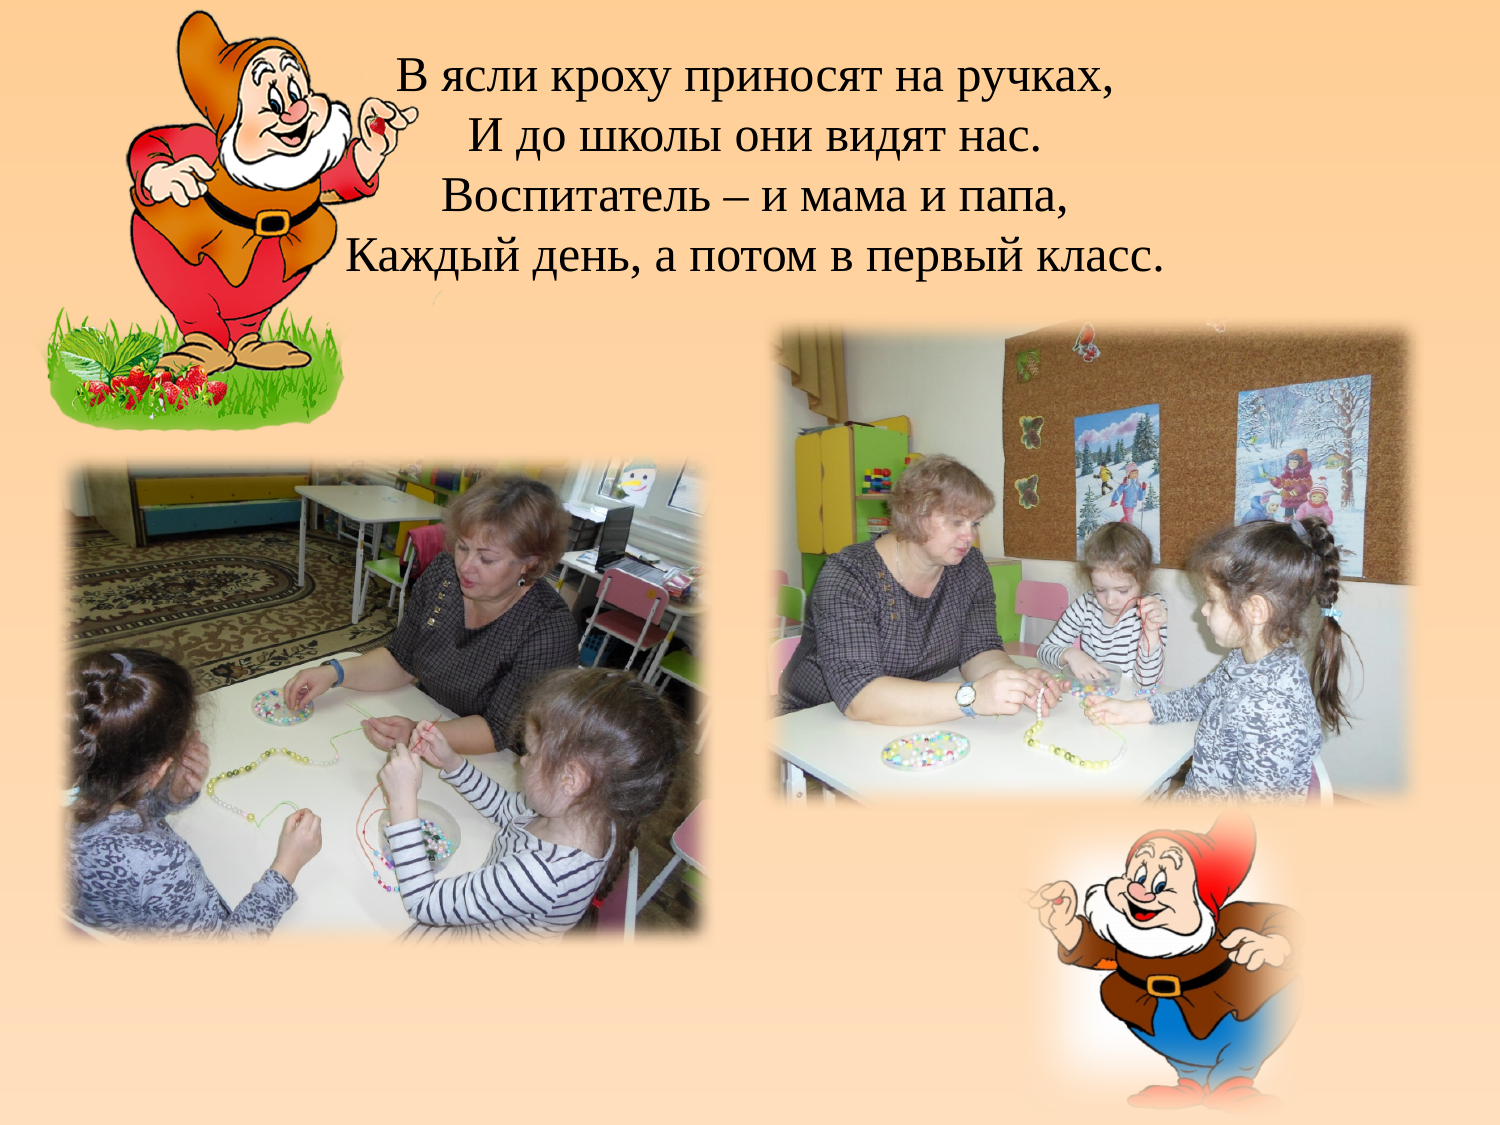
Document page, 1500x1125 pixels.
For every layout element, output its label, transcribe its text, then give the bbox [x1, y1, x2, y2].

title В ясли кроху приносят на ручках, И до школы они видят нас. Воспитатель – и мама и папа, Каждый день, а потом в первый класс. [600, 0, 1436, 374]
picture [1009, 800, 1312, 1125]
picture [29, 0, 599, 432]
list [761, 314, 1425, 812]
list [52, 450, 716, 949]
